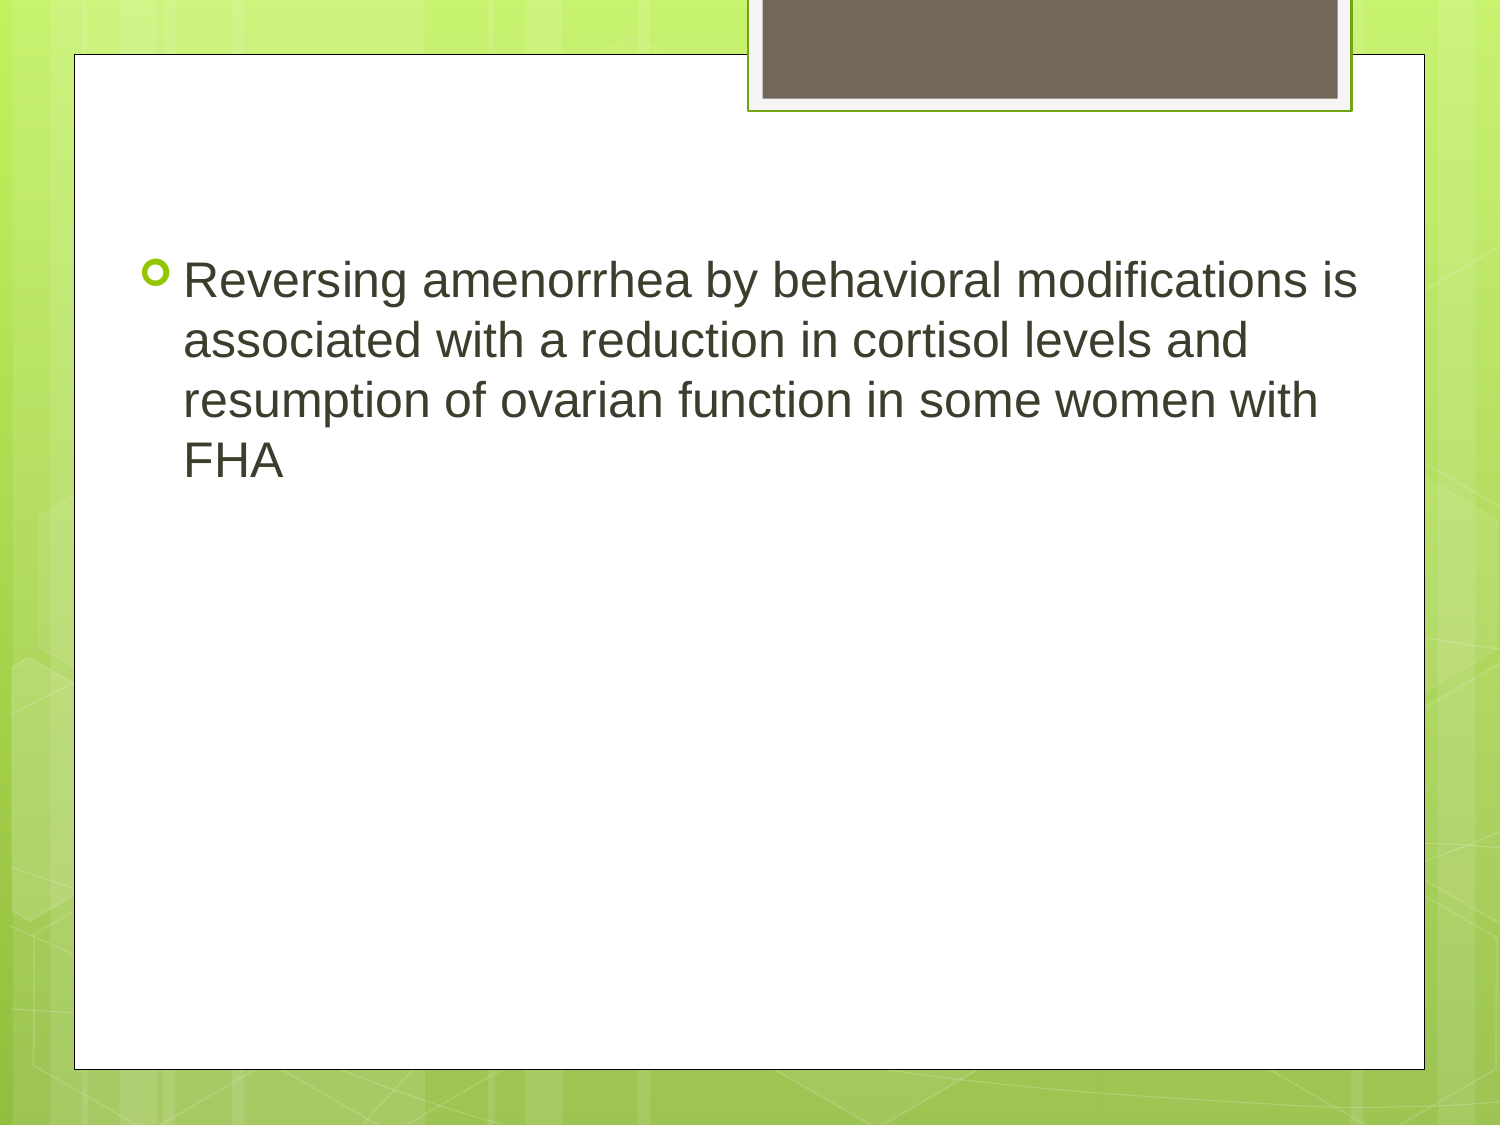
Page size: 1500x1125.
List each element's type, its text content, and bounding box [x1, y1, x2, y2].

list Reversing amenorrhea by behavioral modifications is associated with a reduction in cortisol levels and resumption of ovarian function in some women with FHA [112, 99, 1375, 1025]
